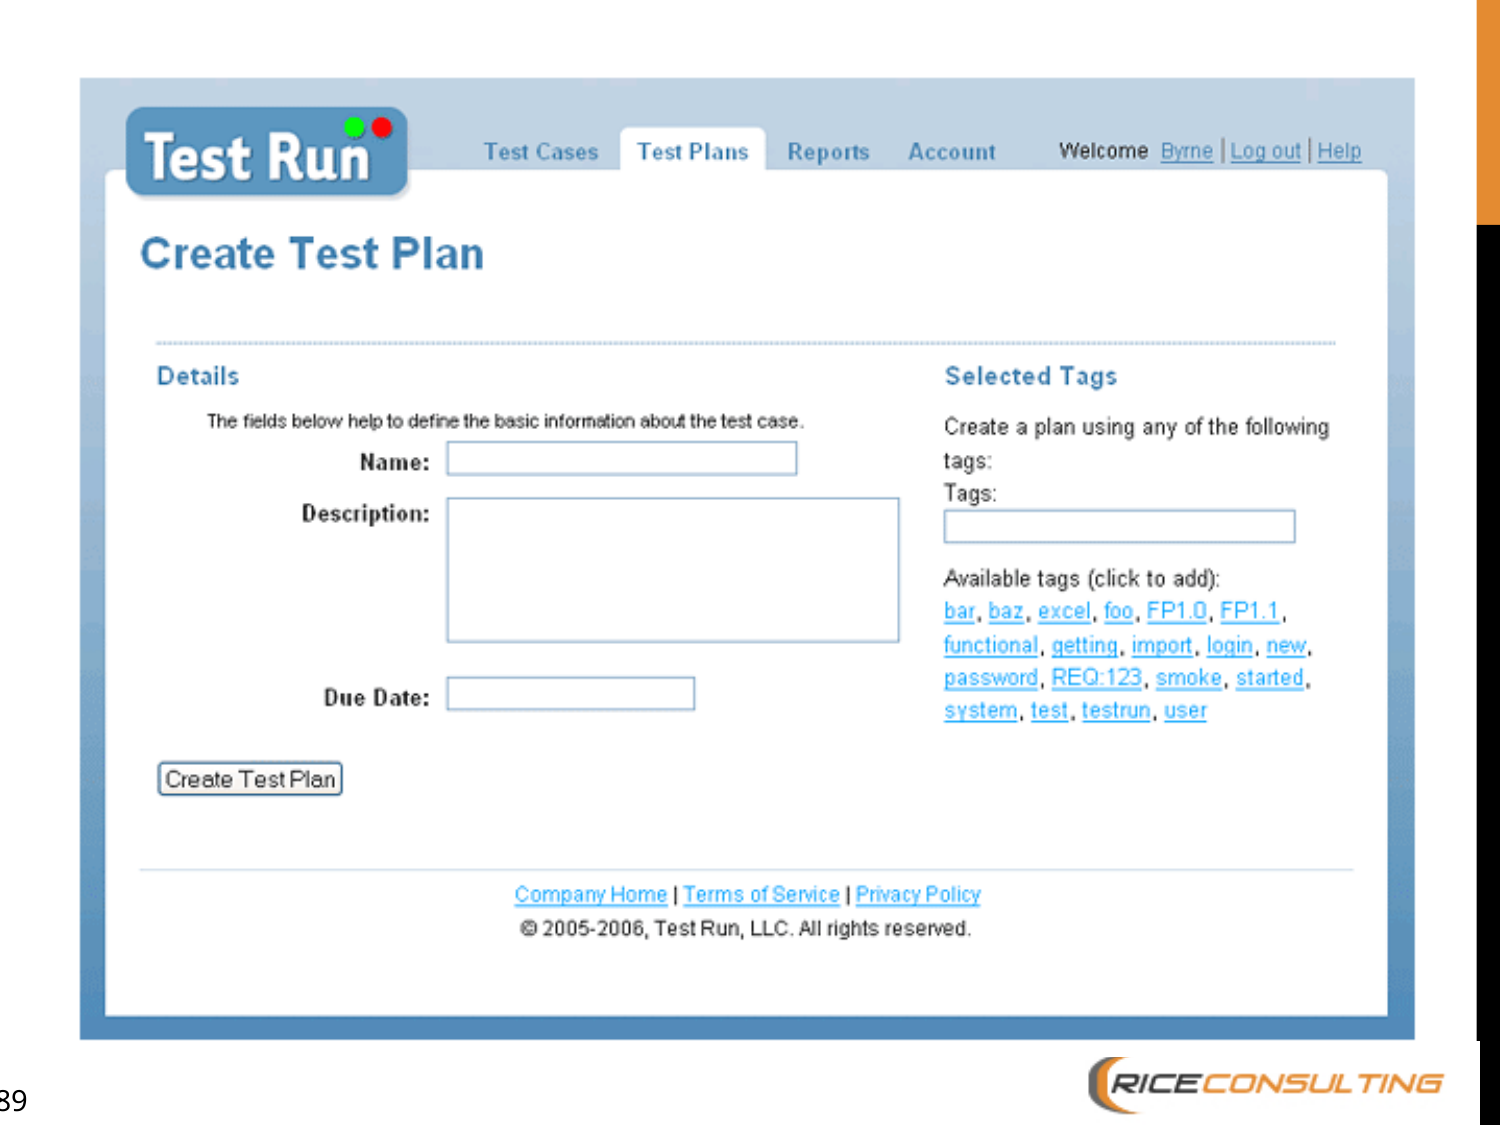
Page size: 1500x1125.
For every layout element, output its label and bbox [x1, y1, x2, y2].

picture [68, 68, 1480, 1125]
